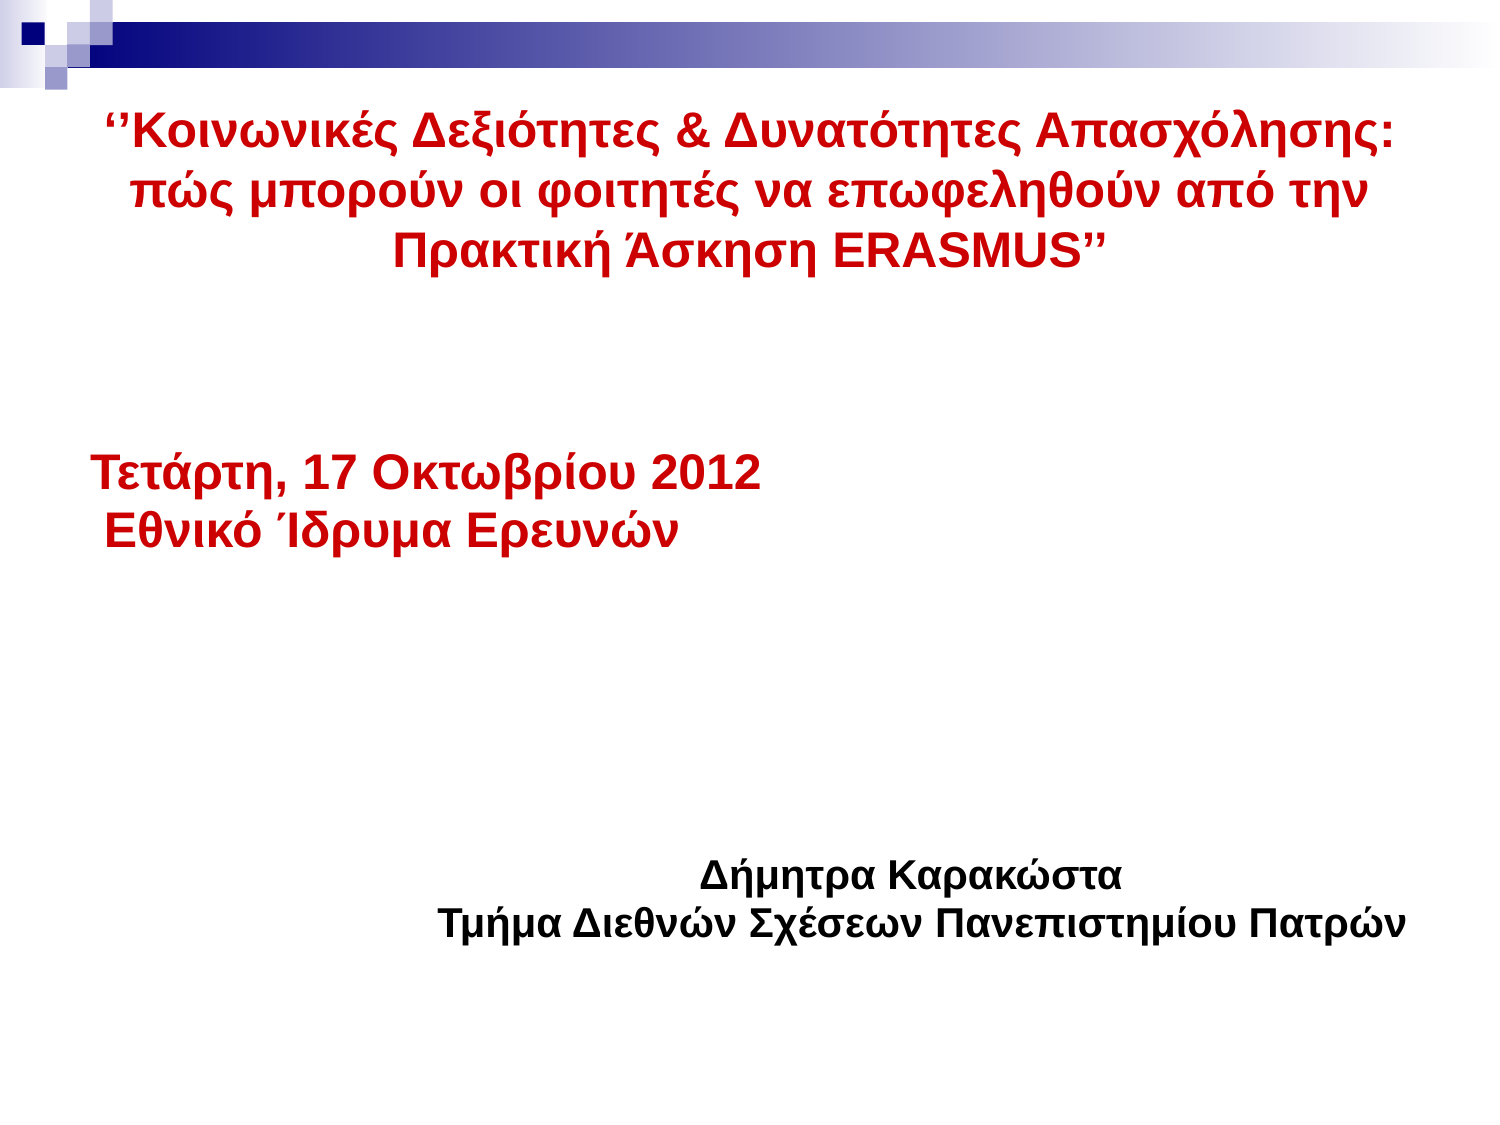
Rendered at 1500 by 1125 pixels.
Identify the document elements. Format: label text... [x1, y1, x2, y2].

title ‘’Κοινωνικές Δεξιότητες & Δυνατότητες Απασχόλησης: πώς μπορούν οι φοιτητές να επωφεληθούν από την Πρακτική Άσκηση ERASMUS’’ [74, 74, 1426, 301]
list Τετάρτη, 17 Οκτωβρίου 2012 Εθνικό Ίδρυμα Ερευνών Δήμητρα Καρακώστα Τμήμα Διεθνών Σχέσεων Πανεπιστημίου Πατρών [74, 324, 1426, 963]
